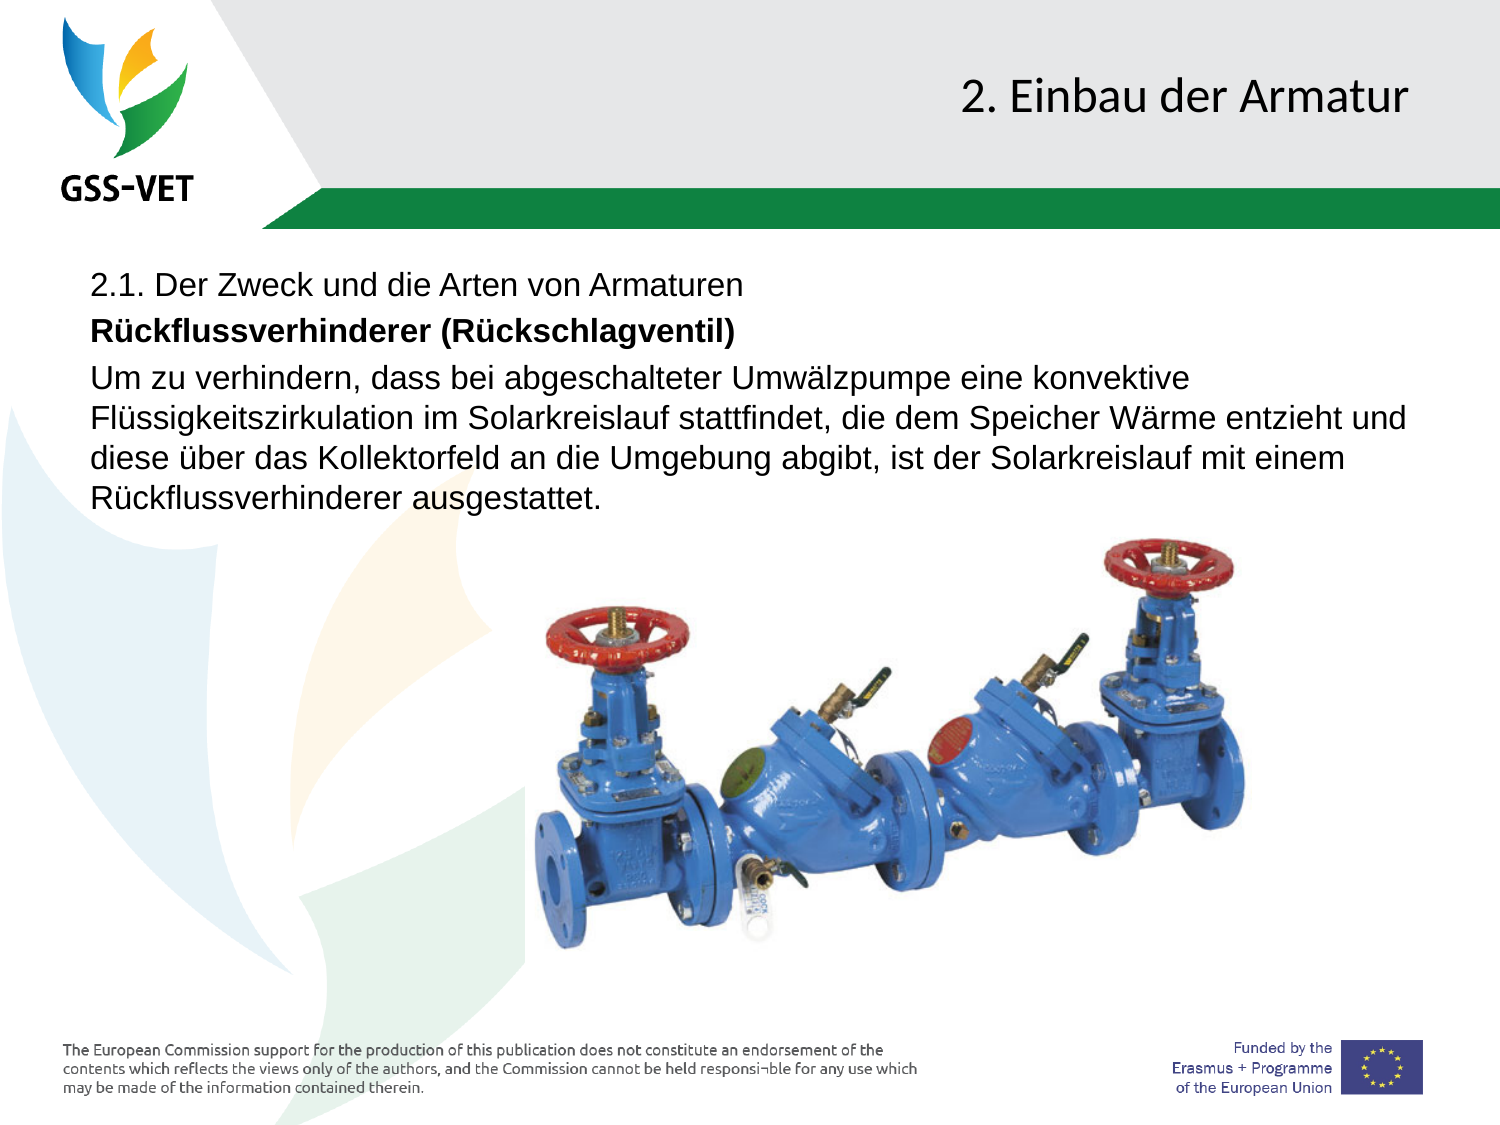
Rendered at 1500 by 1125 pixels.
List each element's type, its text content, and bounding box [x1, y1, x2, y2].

title 2. Einbau der Armatur [324, 0, 1425, 185]
list 2.1. Der Zweck und die Arten von Armaturen Rückflussverhinderer (Rückschlagventil) Um zu verhindern, dass bei abgeschalteter Umwälzpumpe eine konvektive Flüssigkeitszirkulation im Solarkreislauf stattfindet, die dem Speicher Wärme entzieht und diese über das Kollektorfeld an die Umgebung abgibt, ist der Solarkreislauf mit einem Rückflussverhinderer ausgestattet. [75, 255, 1425, 998]
picture [0, 0, 1500, 1125]
